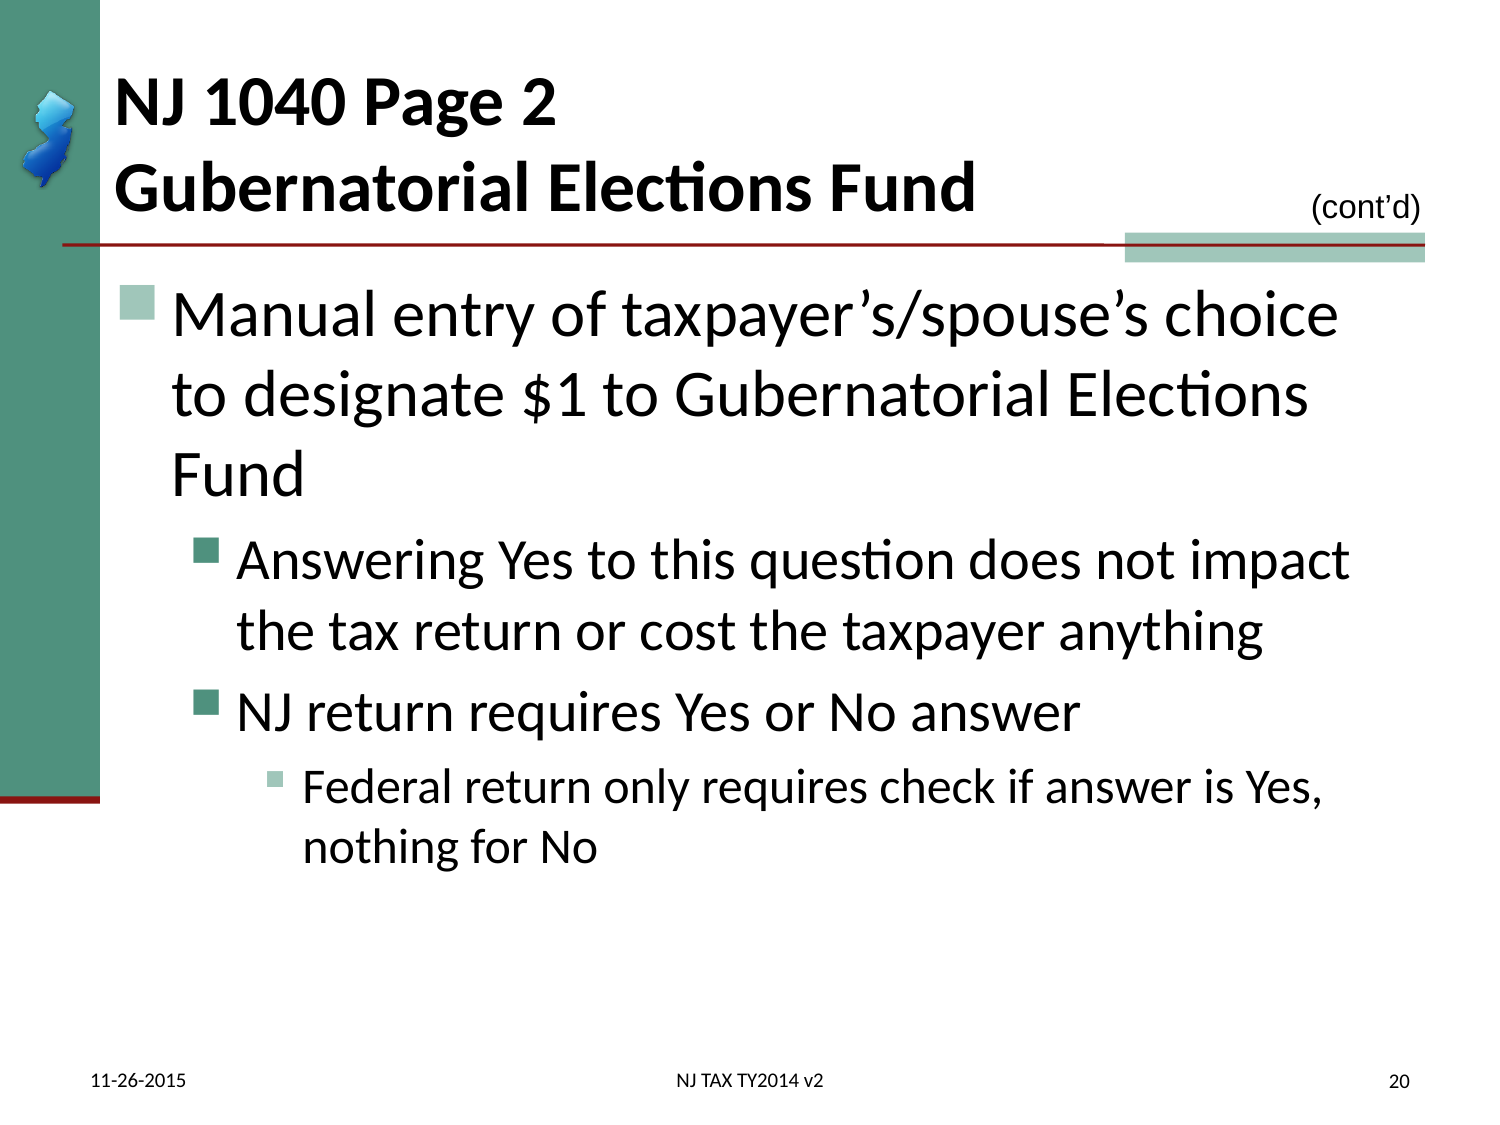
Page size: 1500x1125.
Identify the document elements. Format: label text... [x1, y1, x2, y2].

text_box (cont’d) [1295, 177, 1437, 233]
list Manual entry of taxpayer’s/spouse’s choice to designate $1 to Gubernatorial Elections Fund Answering Yes to this question does not impact the tax return or cost the taxpayer anything NJ return requires Yes or No answer Federal return only requires check if answer is Yes, nothing for No [99, 262, 1425, 1038]
title NJ 1040 Page 2 Gubernatorial Elections Fund [99, 45, 1425, 234]
slide_number 20 [1112, 1049, 1426, 1101]
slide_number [74, 1049, 401, 1100]
picture [0, 88, 101, 190]
footer NJ TAX TY2014 v2 [496, 1050, 1004, 1100]
